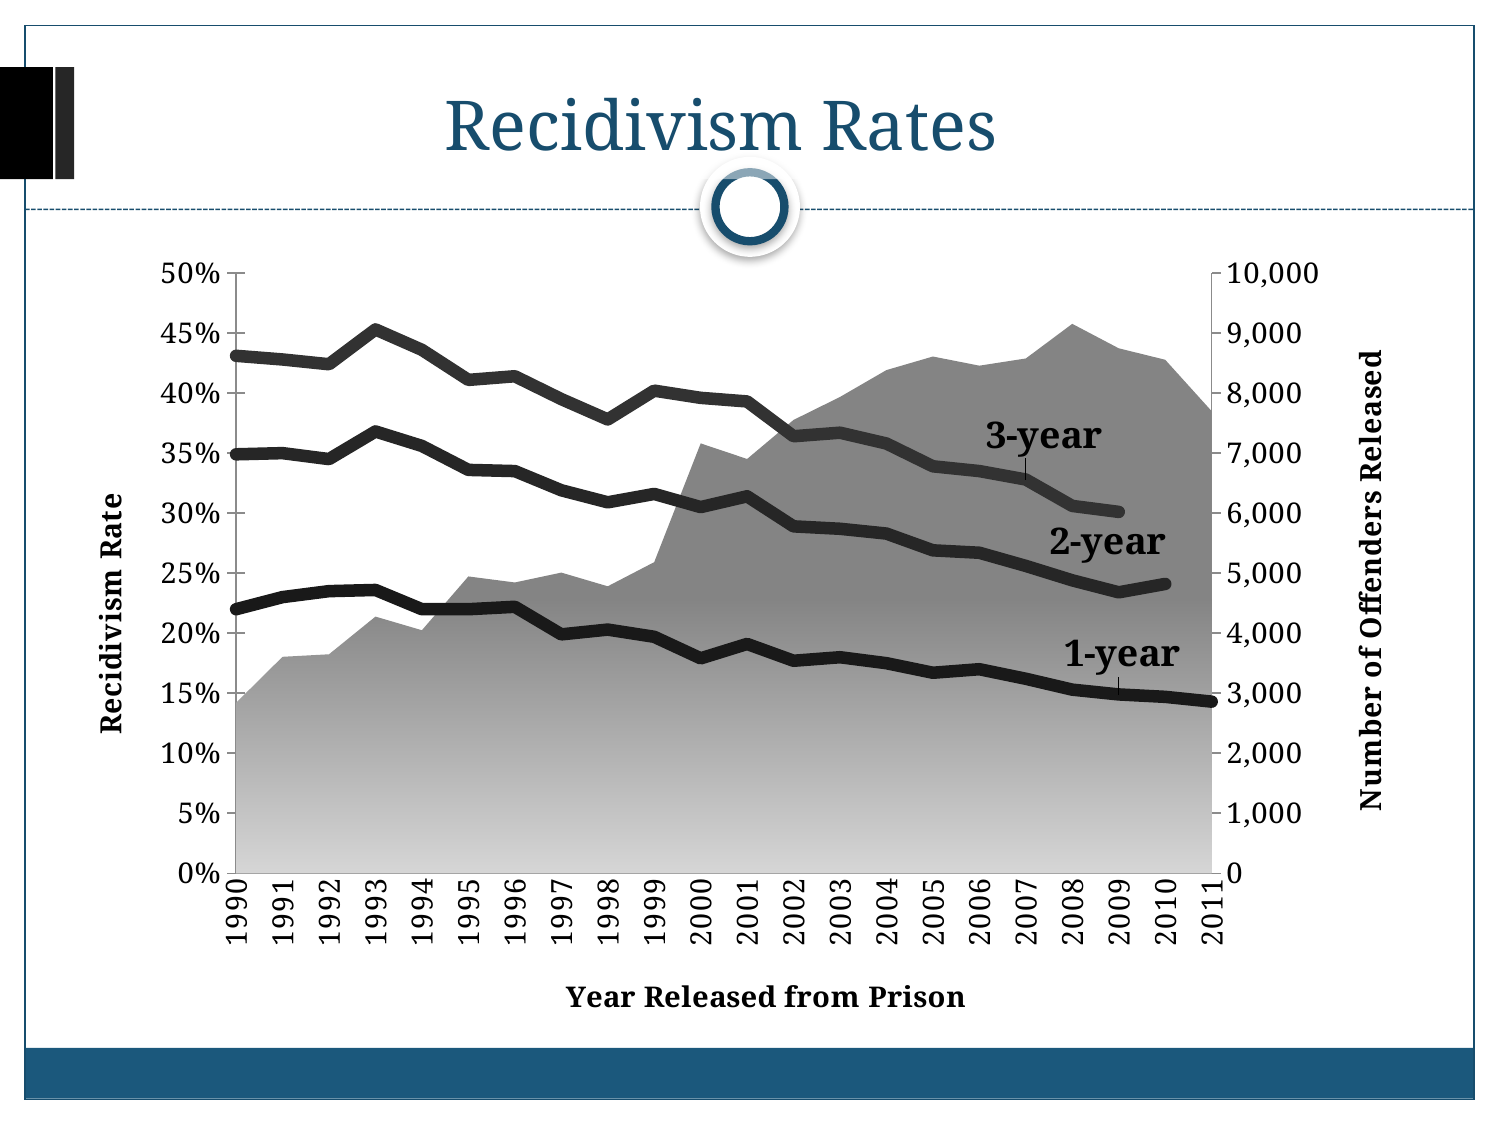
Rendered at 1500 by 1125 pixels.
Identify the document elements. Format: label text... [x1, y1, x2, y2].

title Recidivism Rates [83, 66, 1359, 180]
chart [74, 251, 1426, 1026]
